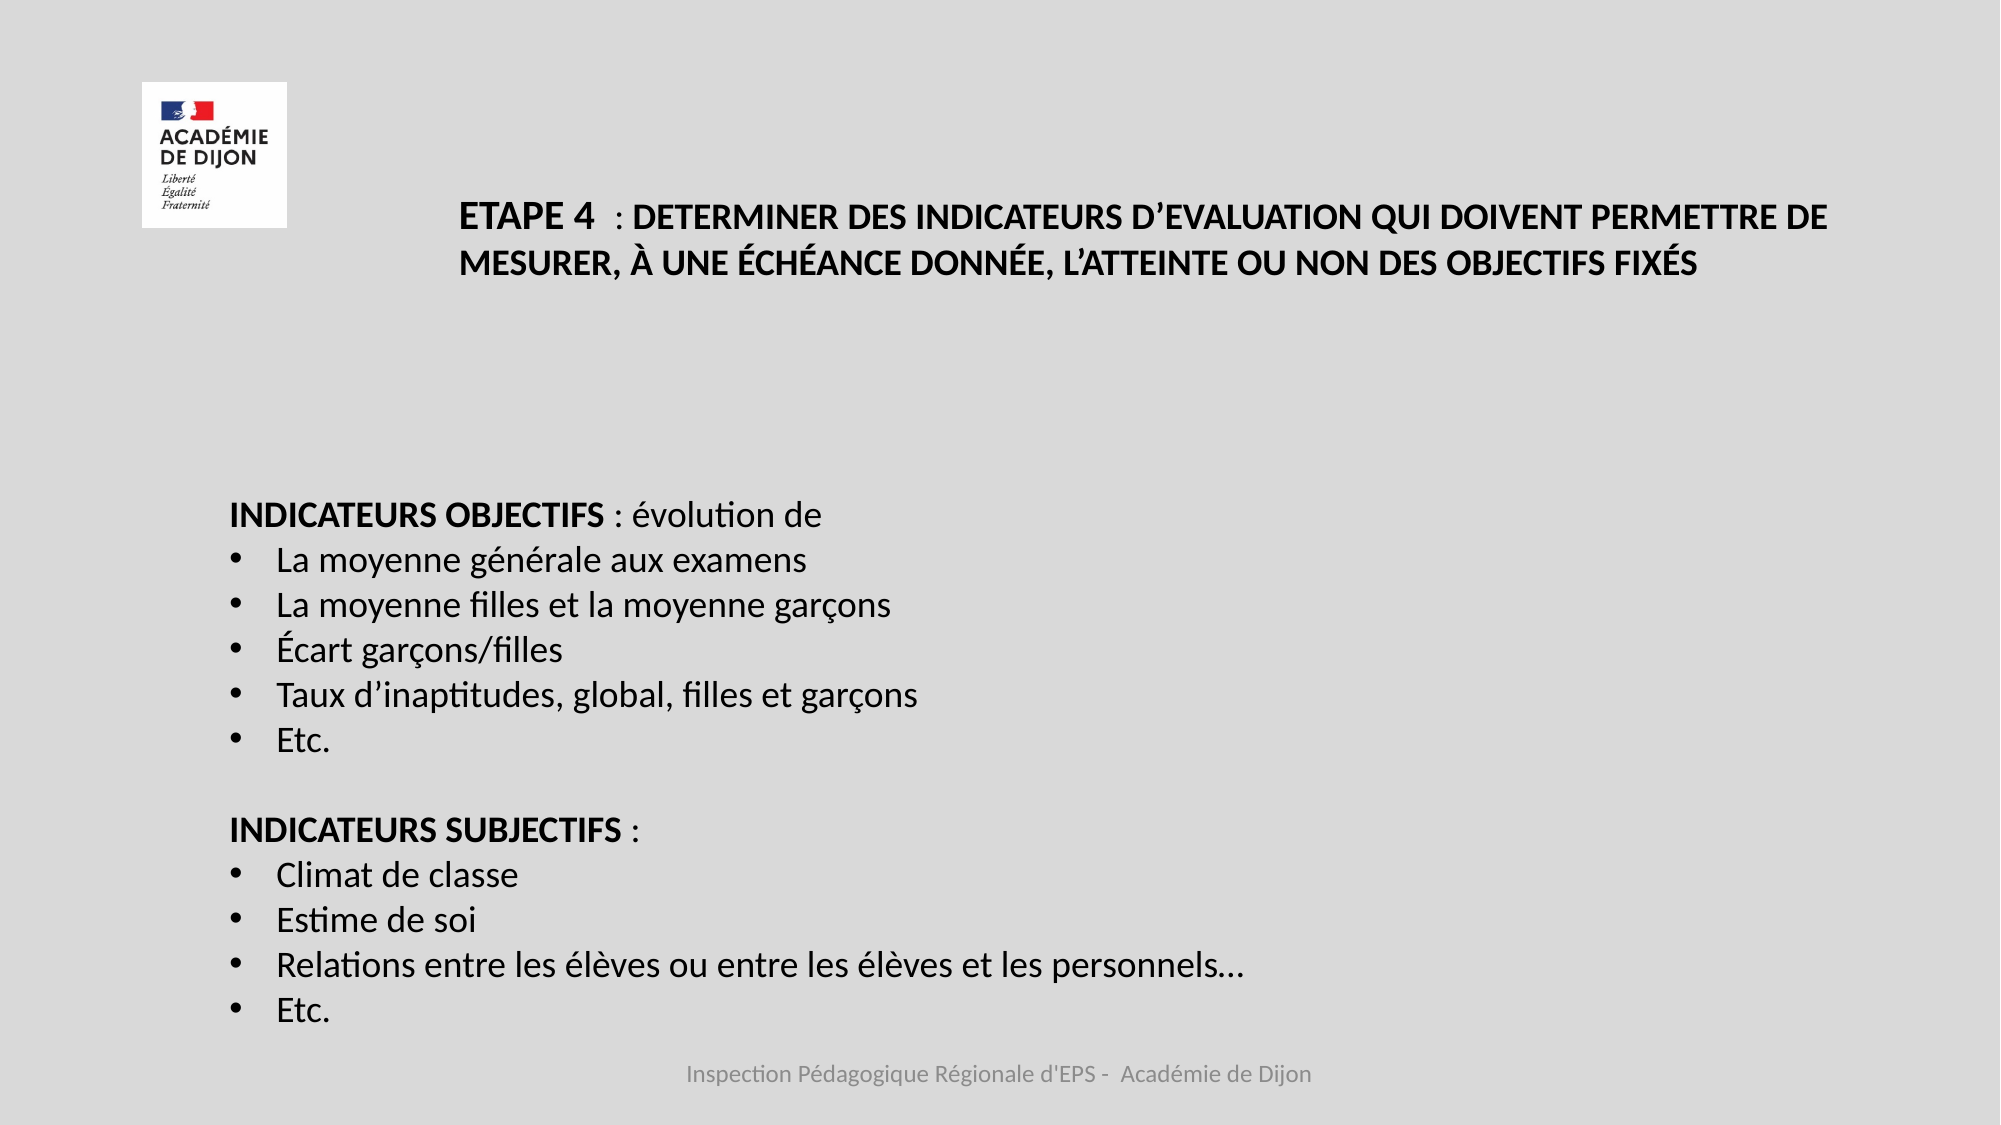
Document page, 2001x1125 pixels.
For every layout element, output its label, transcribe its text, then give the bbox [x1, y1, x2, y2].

text_box ETAPE 4 : DETERMINER DES INDICATEURS D’EVALUATION QUI DOIVENT PERMETTRE DE MESURER, À UNE ÉCHÉANCE DONNÉE, L’ATTEINTE OU NON DES OBJECTIFS FIXÉS [444, 180, 1984, 426]
footer Inspection Pédagogique Régionale d'EPS - Académie de Dijon [662, 1042, 1338, 1103]
picture [142, 82, 287, 228]
text_box INDICATEURS OBJECTIFS : évolution de La moyenne générale aux examens La moyenne filles et la moyenne garçons Écart garçons/filles Taux d’inaptitudes, global, filles et garçons Etc. INDICATEURS SUBJECTIFS : Climat de classe Estime de soi Relations entre les élèves ou entre les élèves et les personnels… Etc. [214, 482, 1984, 1037]
